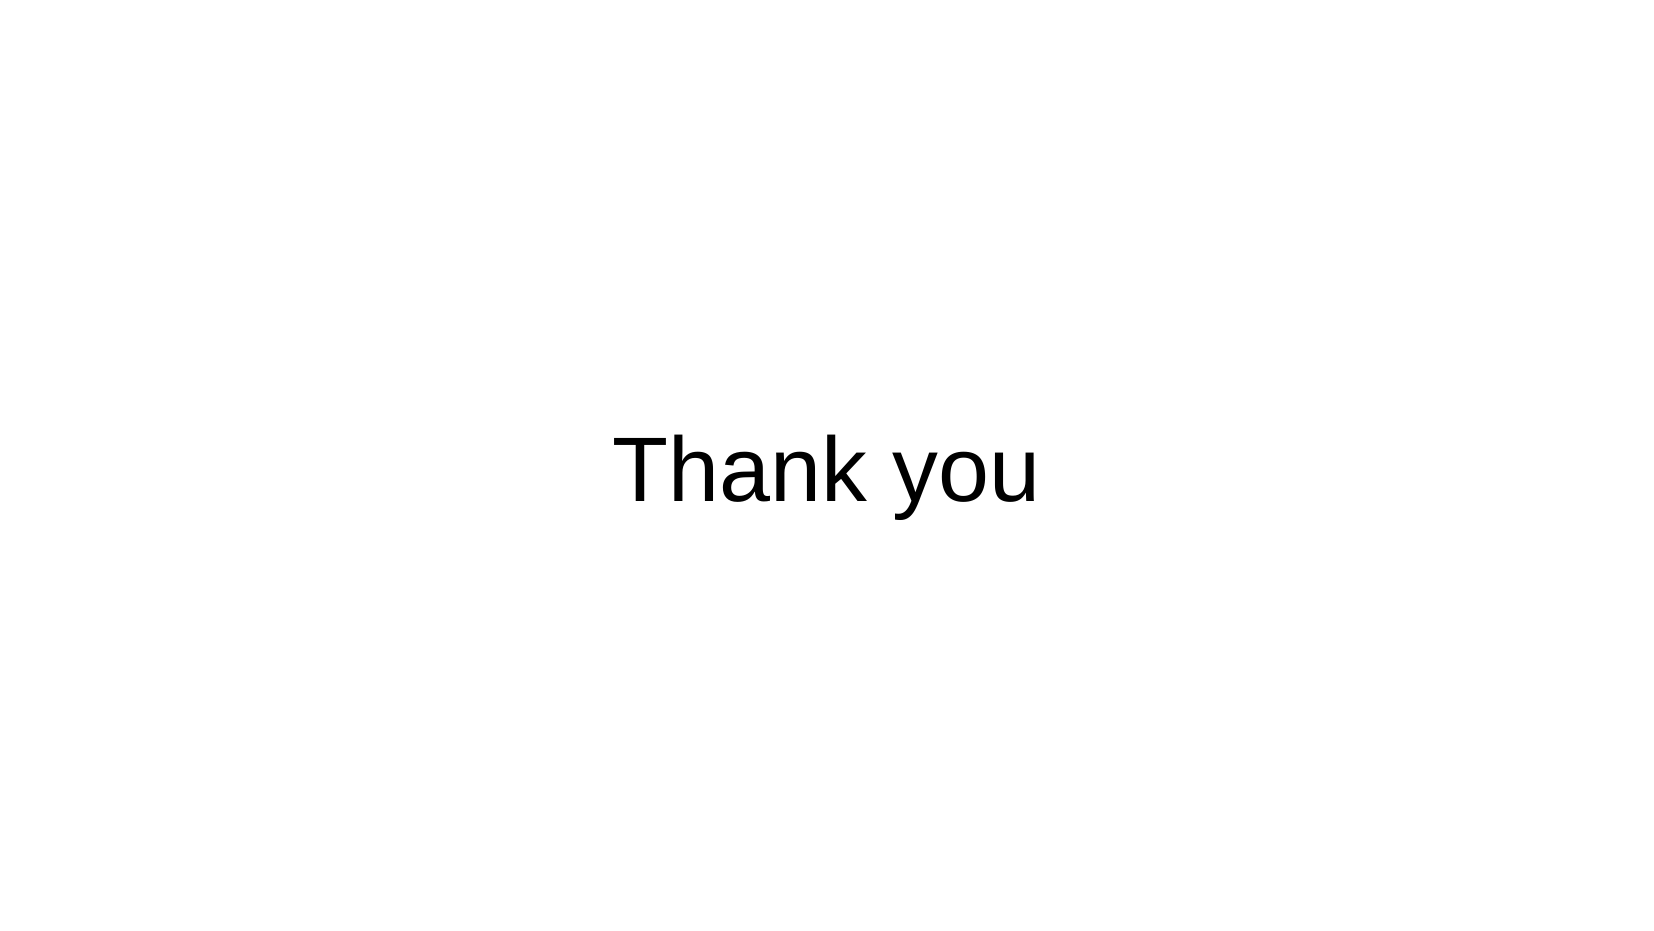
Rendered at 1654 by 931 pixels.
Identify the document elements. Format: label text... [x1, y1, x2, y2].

text_box Thank you [82, 387, 1571, 543]
